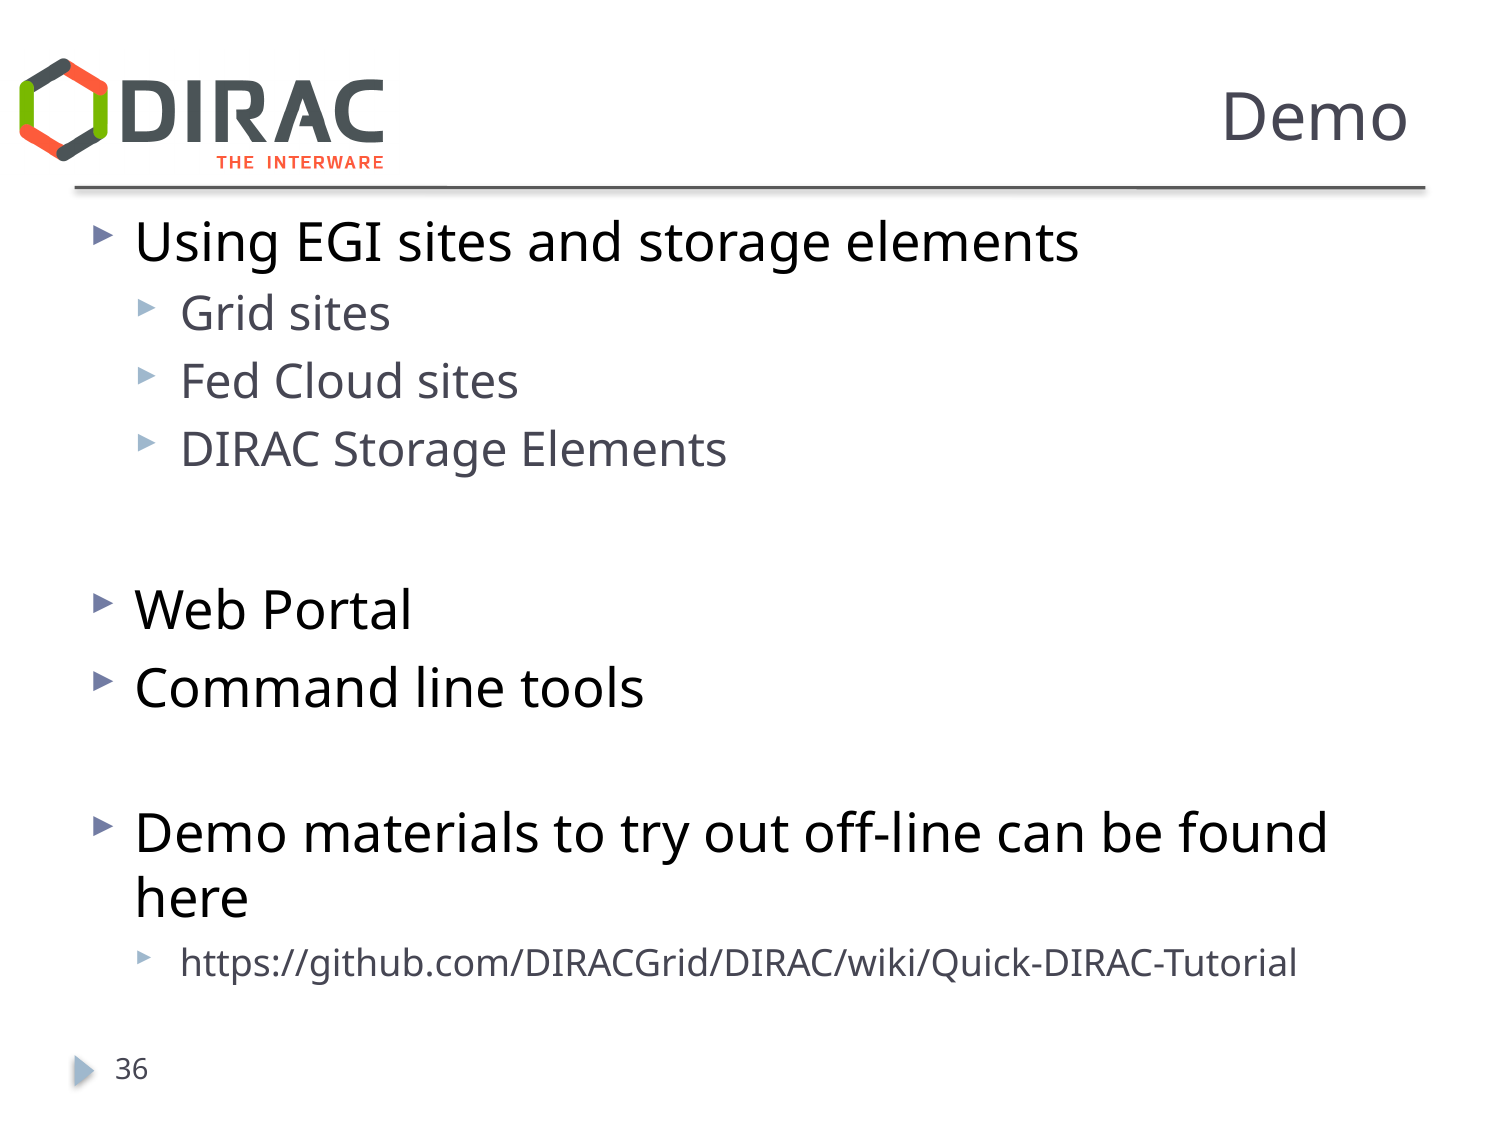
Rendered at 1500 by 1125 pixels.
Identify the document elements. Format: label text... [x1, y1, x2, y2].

slide_number 36 [100, 1042, 426, 1103]
list Using EGI sites and storage elements Grid sites Fed Cloud sites DIRAC Storage Elements Web Portal Command line tools Demo materials to try out off-line can be found here https://github.com/DIRACGrid/DIRAC/wiki/Quick-DIRAC-Tutorial [75, 200, 1425, 1010]
title Demo [111, 24, 1425, 162]
picture [0, 49, 400, 175]
